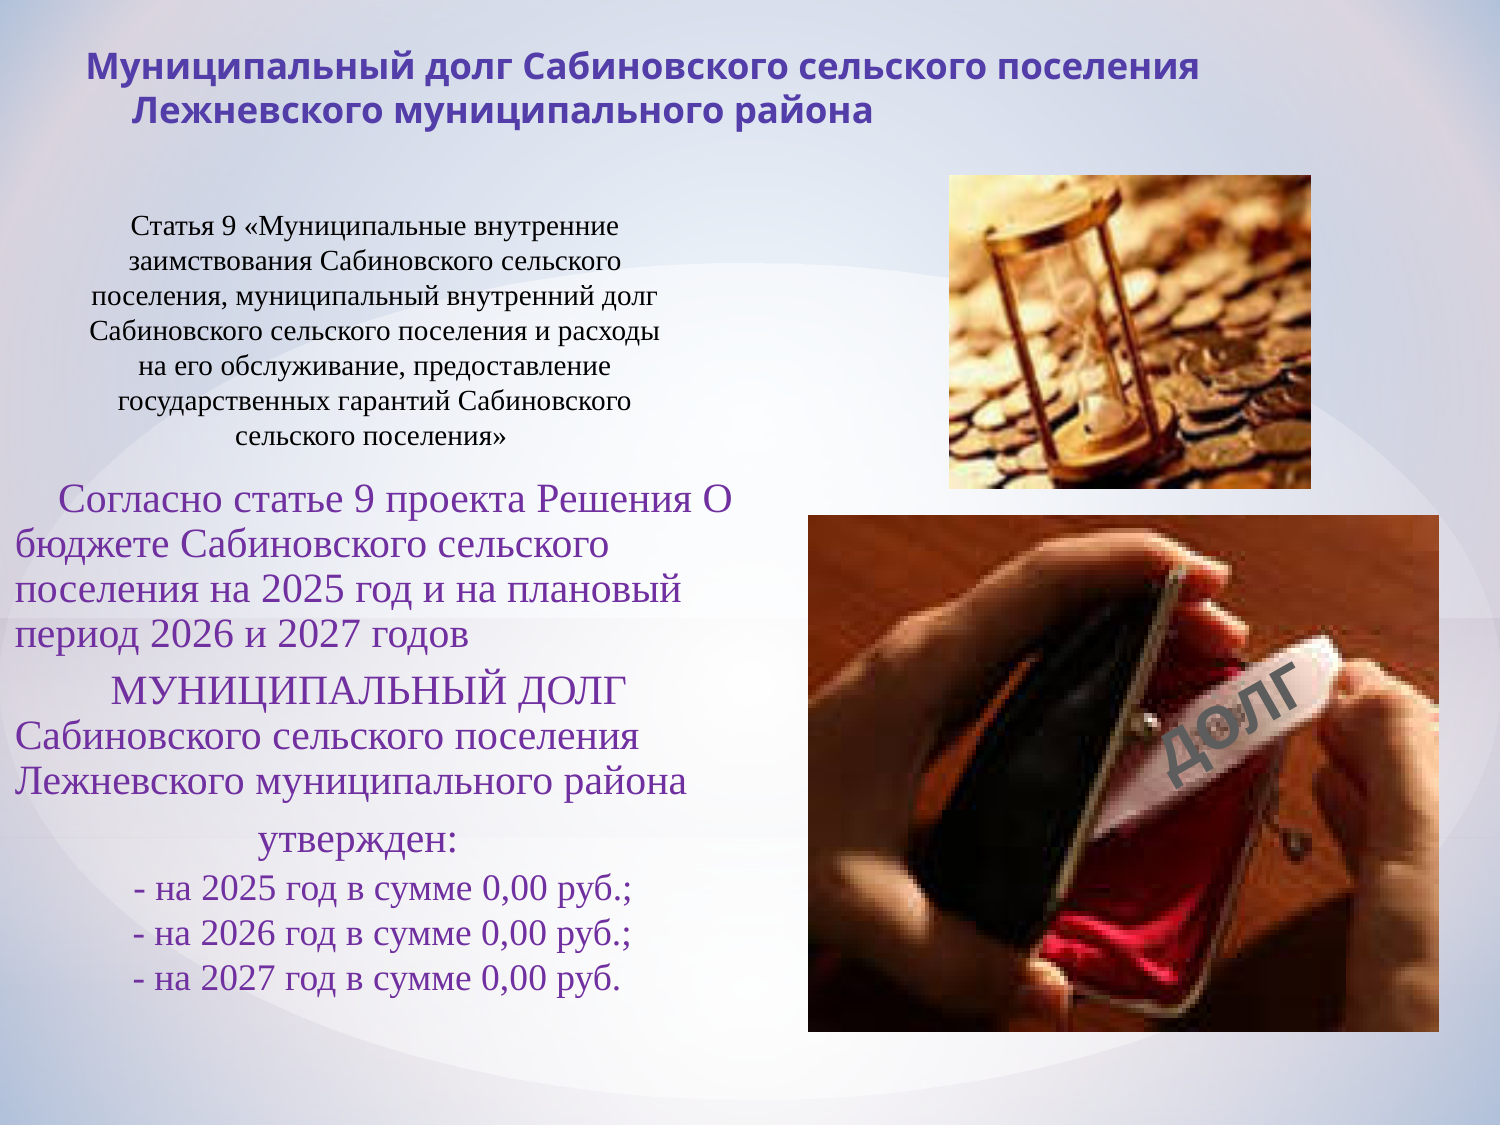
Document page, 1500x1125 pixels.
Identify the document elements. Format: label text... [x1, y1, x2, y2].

text_box Согласно статье 9 проекта Решения О бюджете Сабиновского сельского поселения на 2025 год и на плановый период 2026 и 2027 годов МУНИЦИПАЛЬНЫЙ ДОЛГ Сабиновского сельского поселения Лежневского муниципального района утвержден: [0, 468, 774, 914]
text_box - на 2025 год в сумме 0,00 руб.; - на 2026 год в сумме 0,00 руб.; - на 2027 год в сумме 0,00 руб. [70, 855, 680, 1006]
picture [808, 515, 1439, 1032]
text_box Статья 9 «Муниципальные внутренние заимствования Сабиновского сельского поселения, муниципальный внутренний долг Сабиновского сельского поселения и расходы на его обслуживание, предоставление государственных гарантий Сабиновского сельского поселения» [70, 199, 680, 459]
title Муниципальный долг Сабиновского сельского поселения Лежневского муниципального района [70, 35, 1421, 236]
picture [948, 175, 1311, 489]
